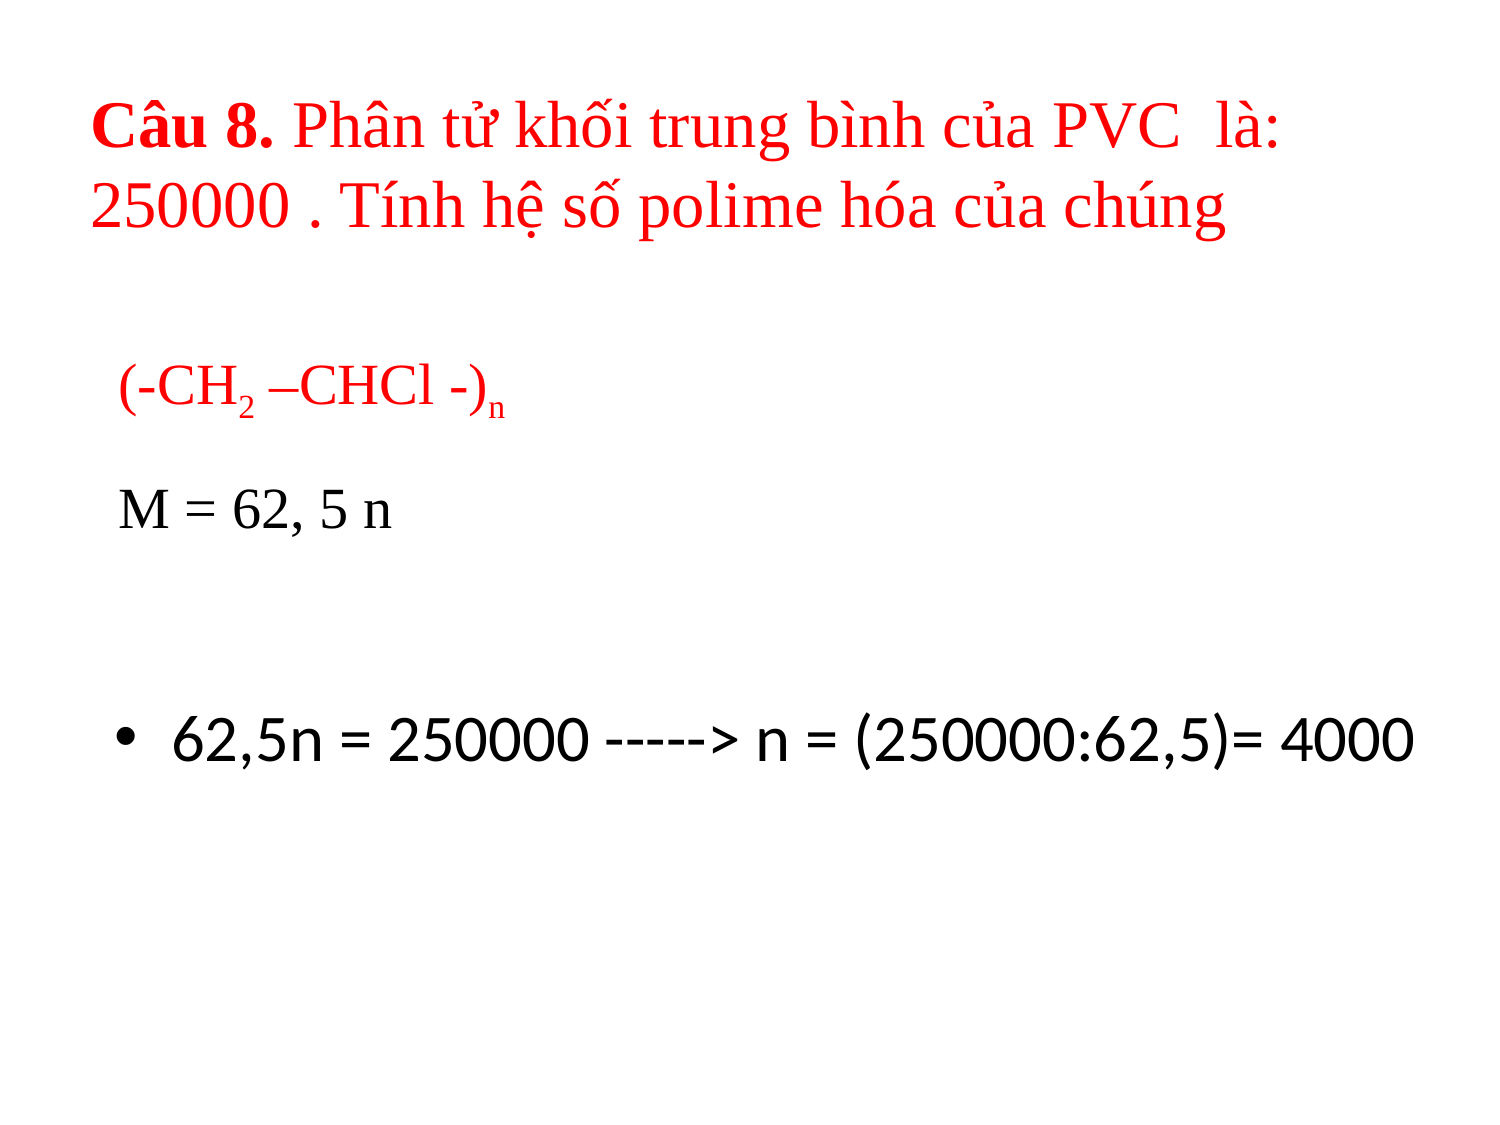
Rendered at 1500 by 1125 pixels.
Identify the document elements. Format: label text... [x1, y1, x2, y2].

list 62,5n = 250000 -----> n = (250000:62,5)= 4000 [99, 687, 1450, 838]
title Câu 8. Phân tử khối trung bình của PVC là: 250000 . Tính hệ số polime hóa của chúng [75, 63, 1425, 339]
text_box (-CH2 –CHCl -)n M = 62, 5 n [103, 338, 567, 593]
